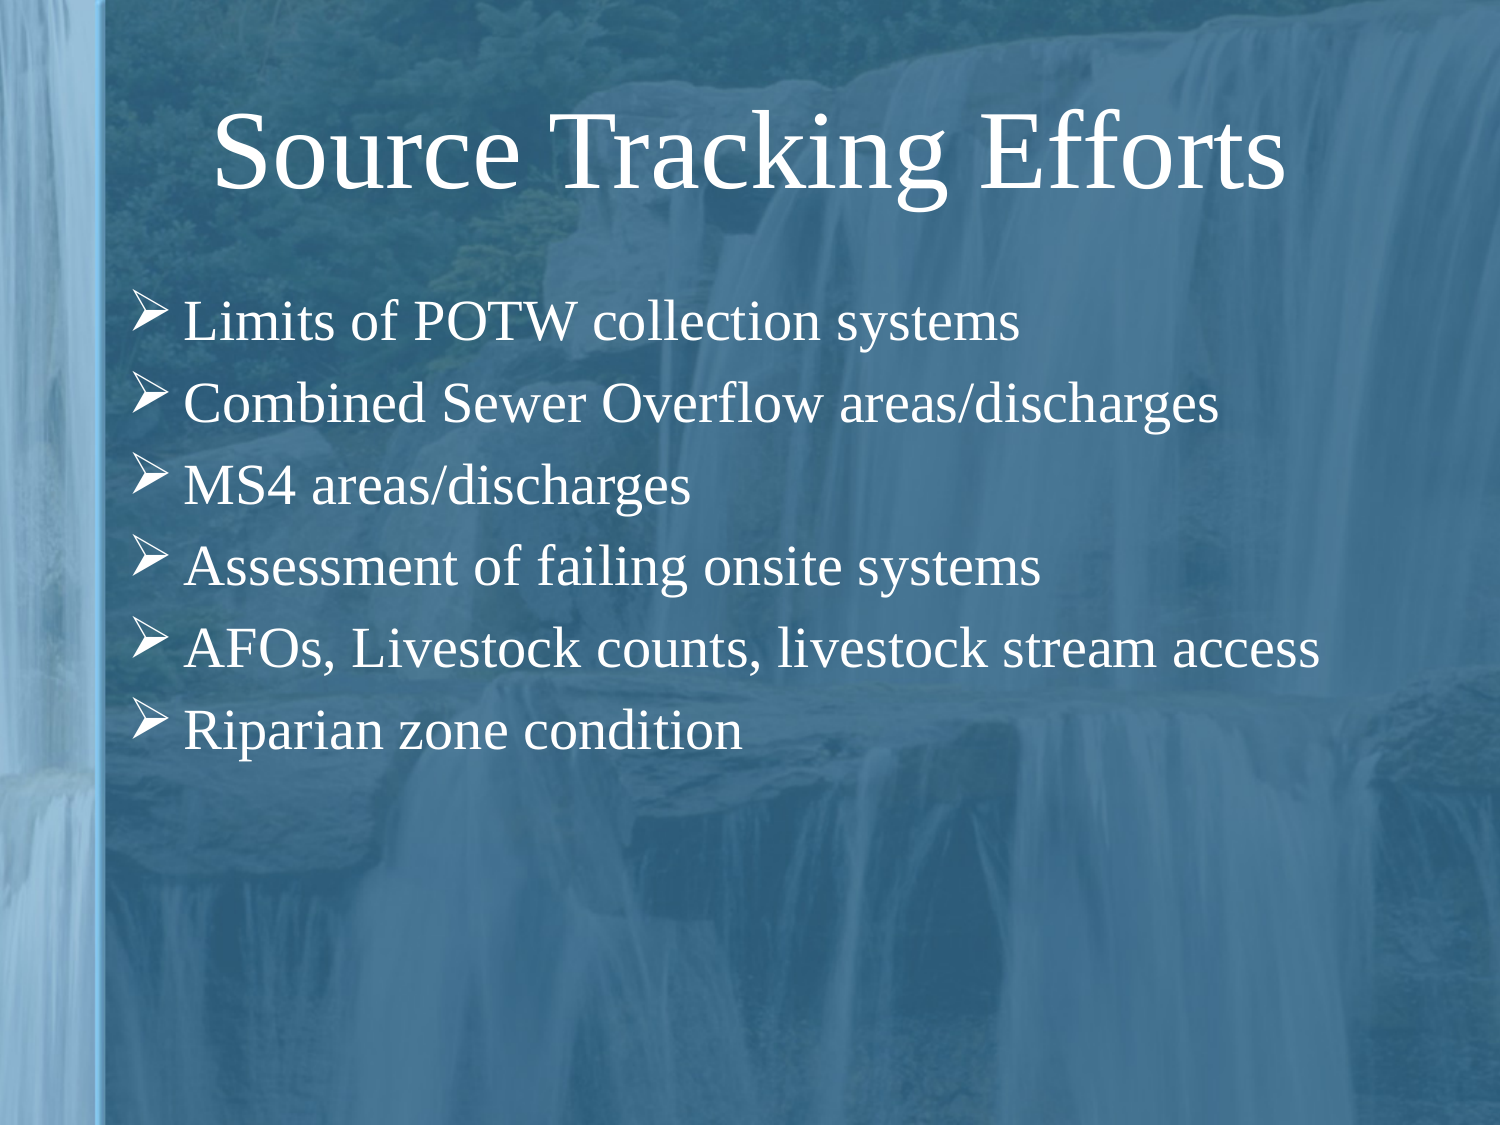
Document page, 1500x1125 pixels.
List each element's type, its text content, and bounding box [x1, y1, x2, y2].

picture [0, 0, 1500, 1125]
title Source Tracking Efforts [112, 49, 1388, 238]
list Limits of POTW collection systems Combined Sewer Overflow areas/discharges MS4 areas/discharges Assessment of failing onsite systems AFOs, Livestock counts, livestock stream access Riparian zone condition [112, 274, 1388, 826]
